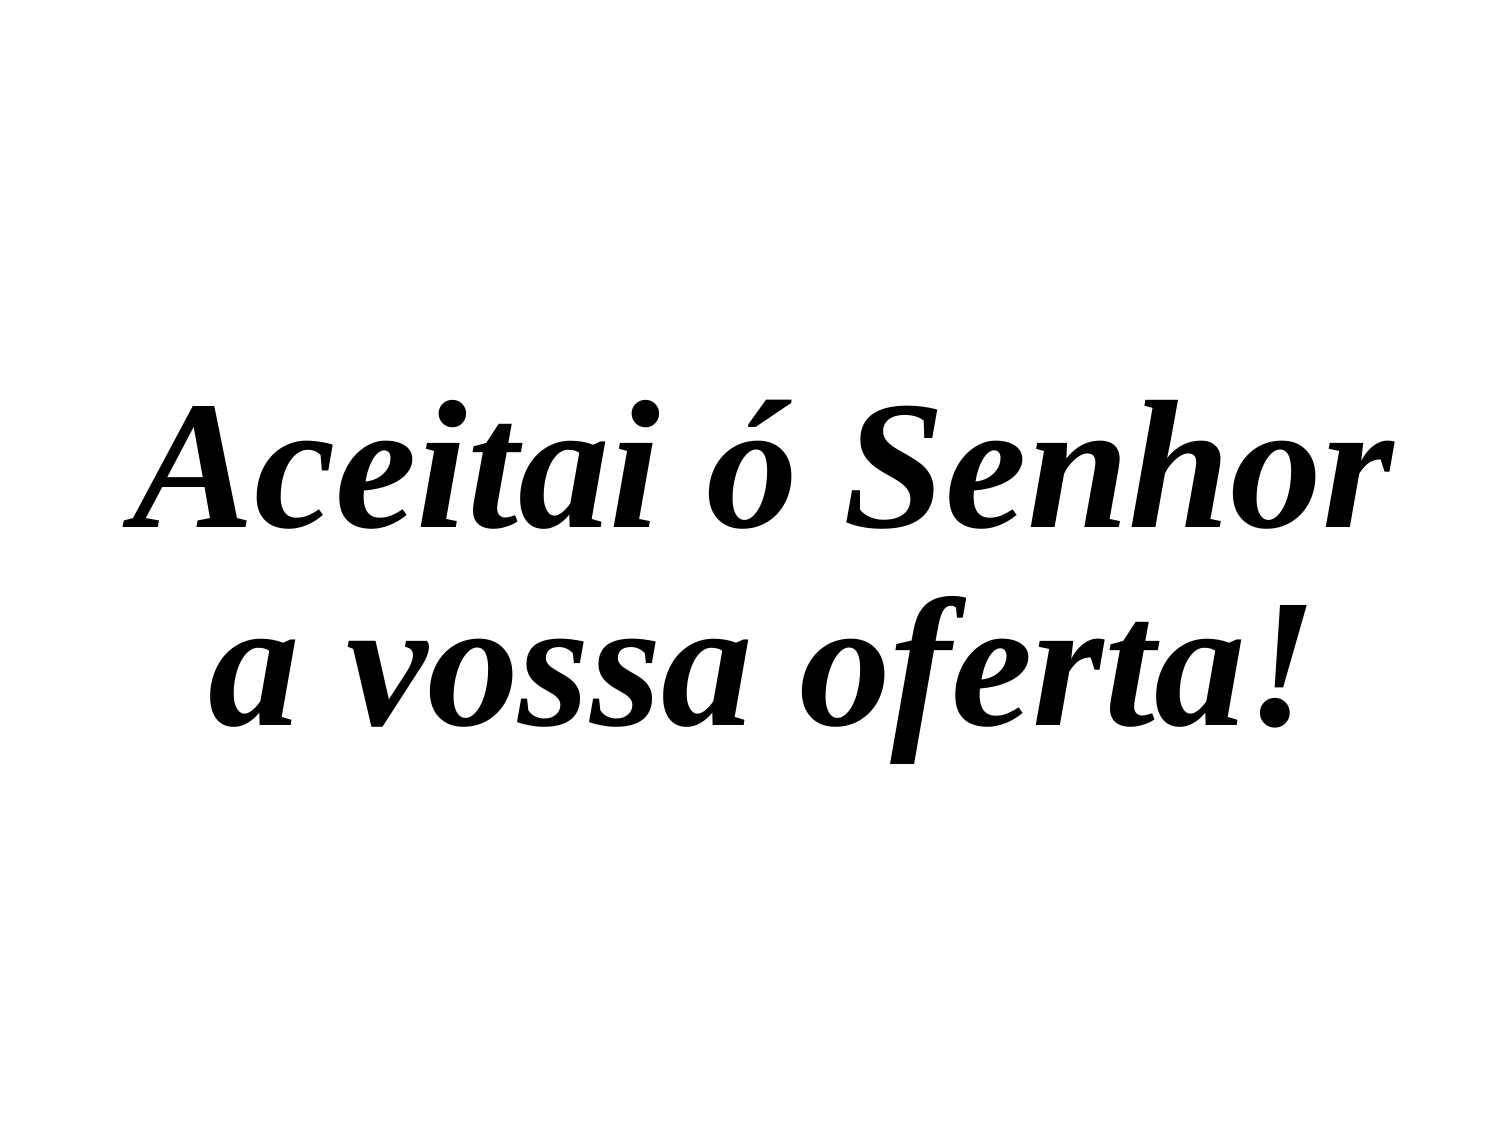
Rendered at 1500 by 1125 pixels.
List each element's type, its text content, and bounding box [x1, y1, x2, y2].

list Aceitai ó Senhor a vossa oferta! [65, 59, 1462, 1076]
